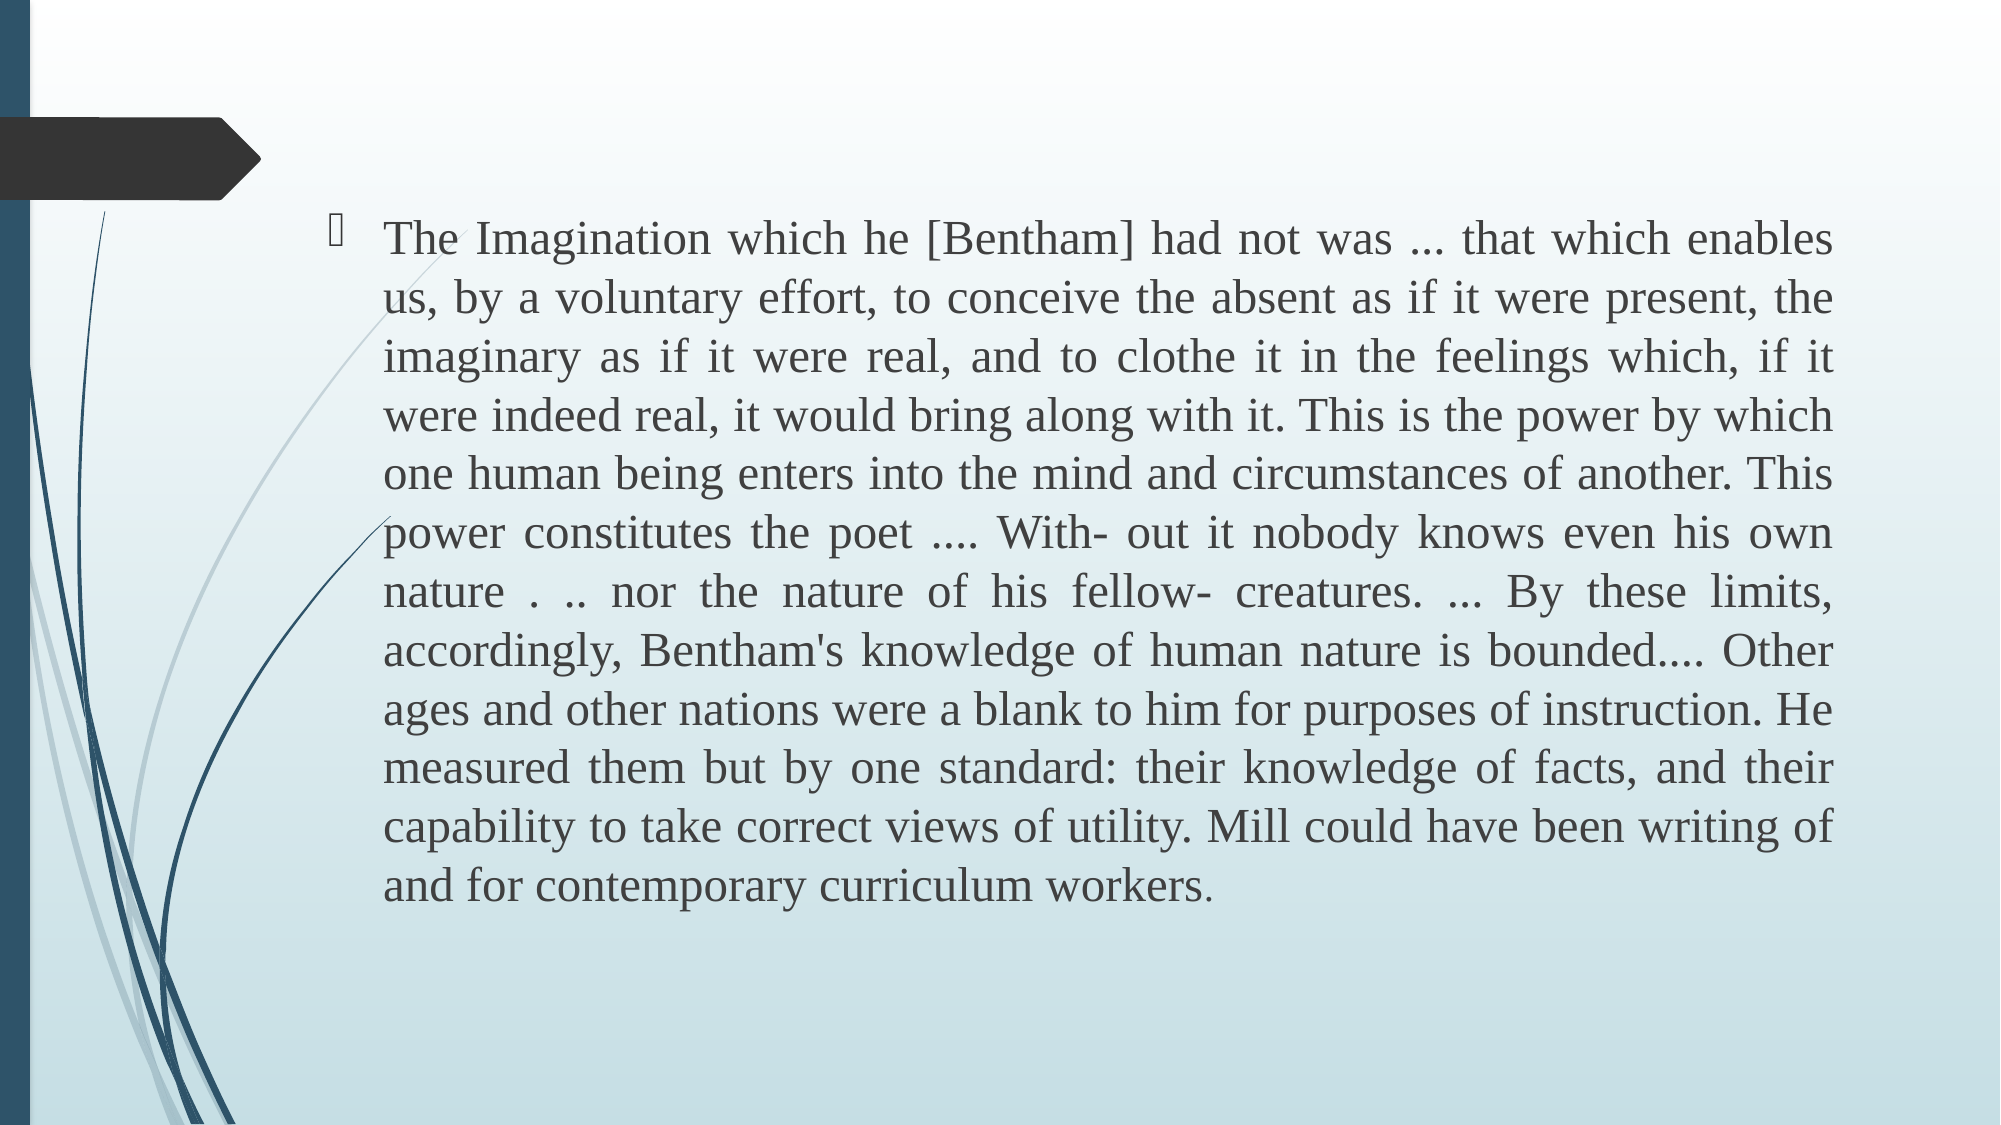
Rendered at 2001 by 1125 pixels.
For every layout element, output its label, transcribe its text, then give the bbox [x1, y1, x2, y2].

list The Imagination which he [Bentham] had not was ... that which enables us, by a voluntary effort, to conceive the absent as if it were present, the imaginary as if it were real, and to clothe it in the feelings which, if it were indeed real, it would bring along with it. This is the power by which one human being enters into the mind and circumstances of another. This power constitutes the poet .... With- out it nobody knows even his own nature . .. nor the nature of his fellow- creatures. ... By these limits, accordingly, Bentham's knowledge of human nature is bounded.... Other ages and other nations were a blank to him for purposes of instruction. He measured them but by one standard: their knowledge of facts, and their capability to take correct views of utility. Mill could have been writing of and for contemporary curriculum workers. [312, 198, 1850, 970]
